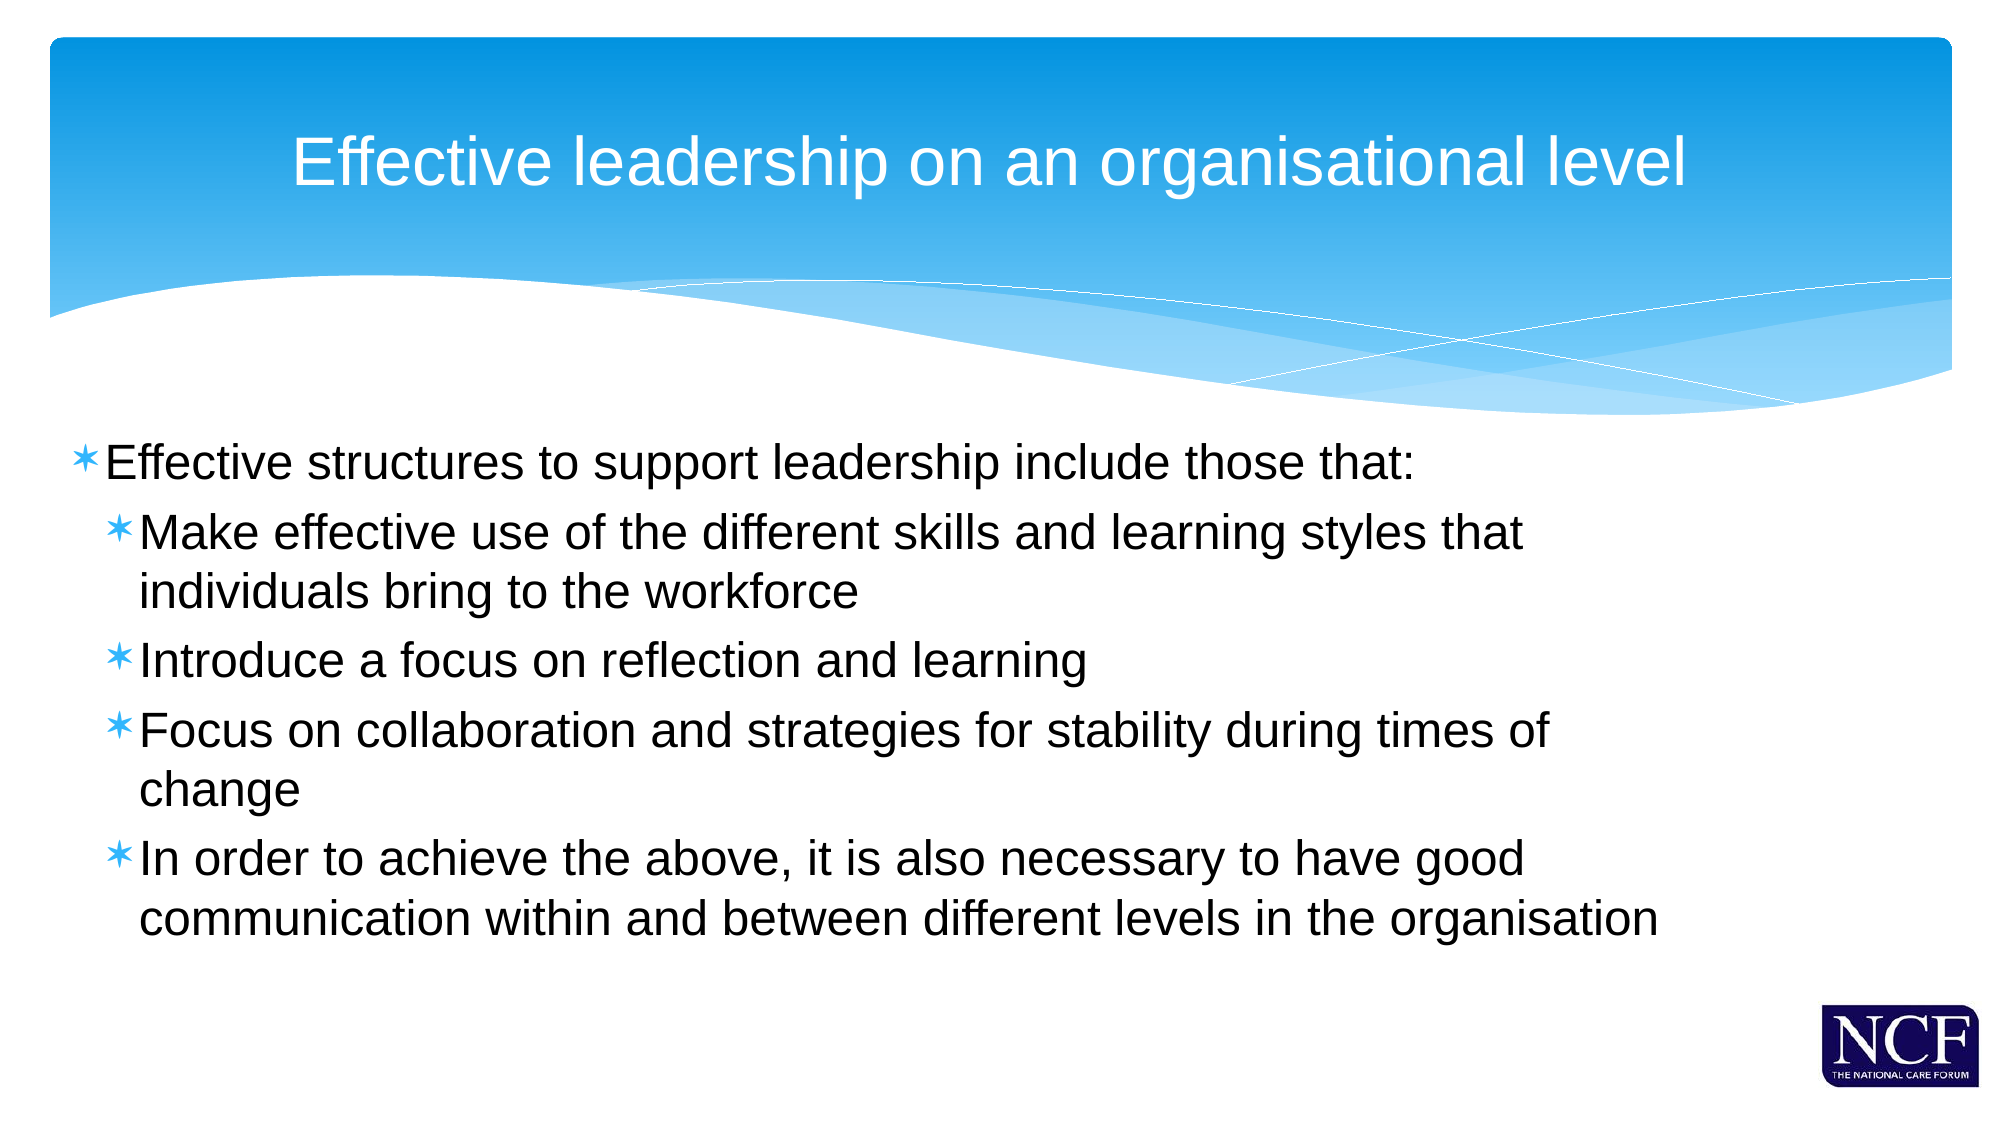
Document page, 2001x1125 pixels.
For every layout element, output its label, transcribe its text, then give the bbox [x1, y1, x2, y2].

title Effective leadership on an organisational level [99, 55, 1900, 261]
list Effective structures to support leadership include those that: Make effective use of the different skills and learning styles that individuals bring to the workforce Introduce a focus on reflection and learning Focus on collaboration and strategies for stability during times of change In order to achieve the above, it is also necessary to have good communication within and between different levels in the organisation [58, 422, 1679, 989]
picture [1818, 1001, 1982, 1090]
